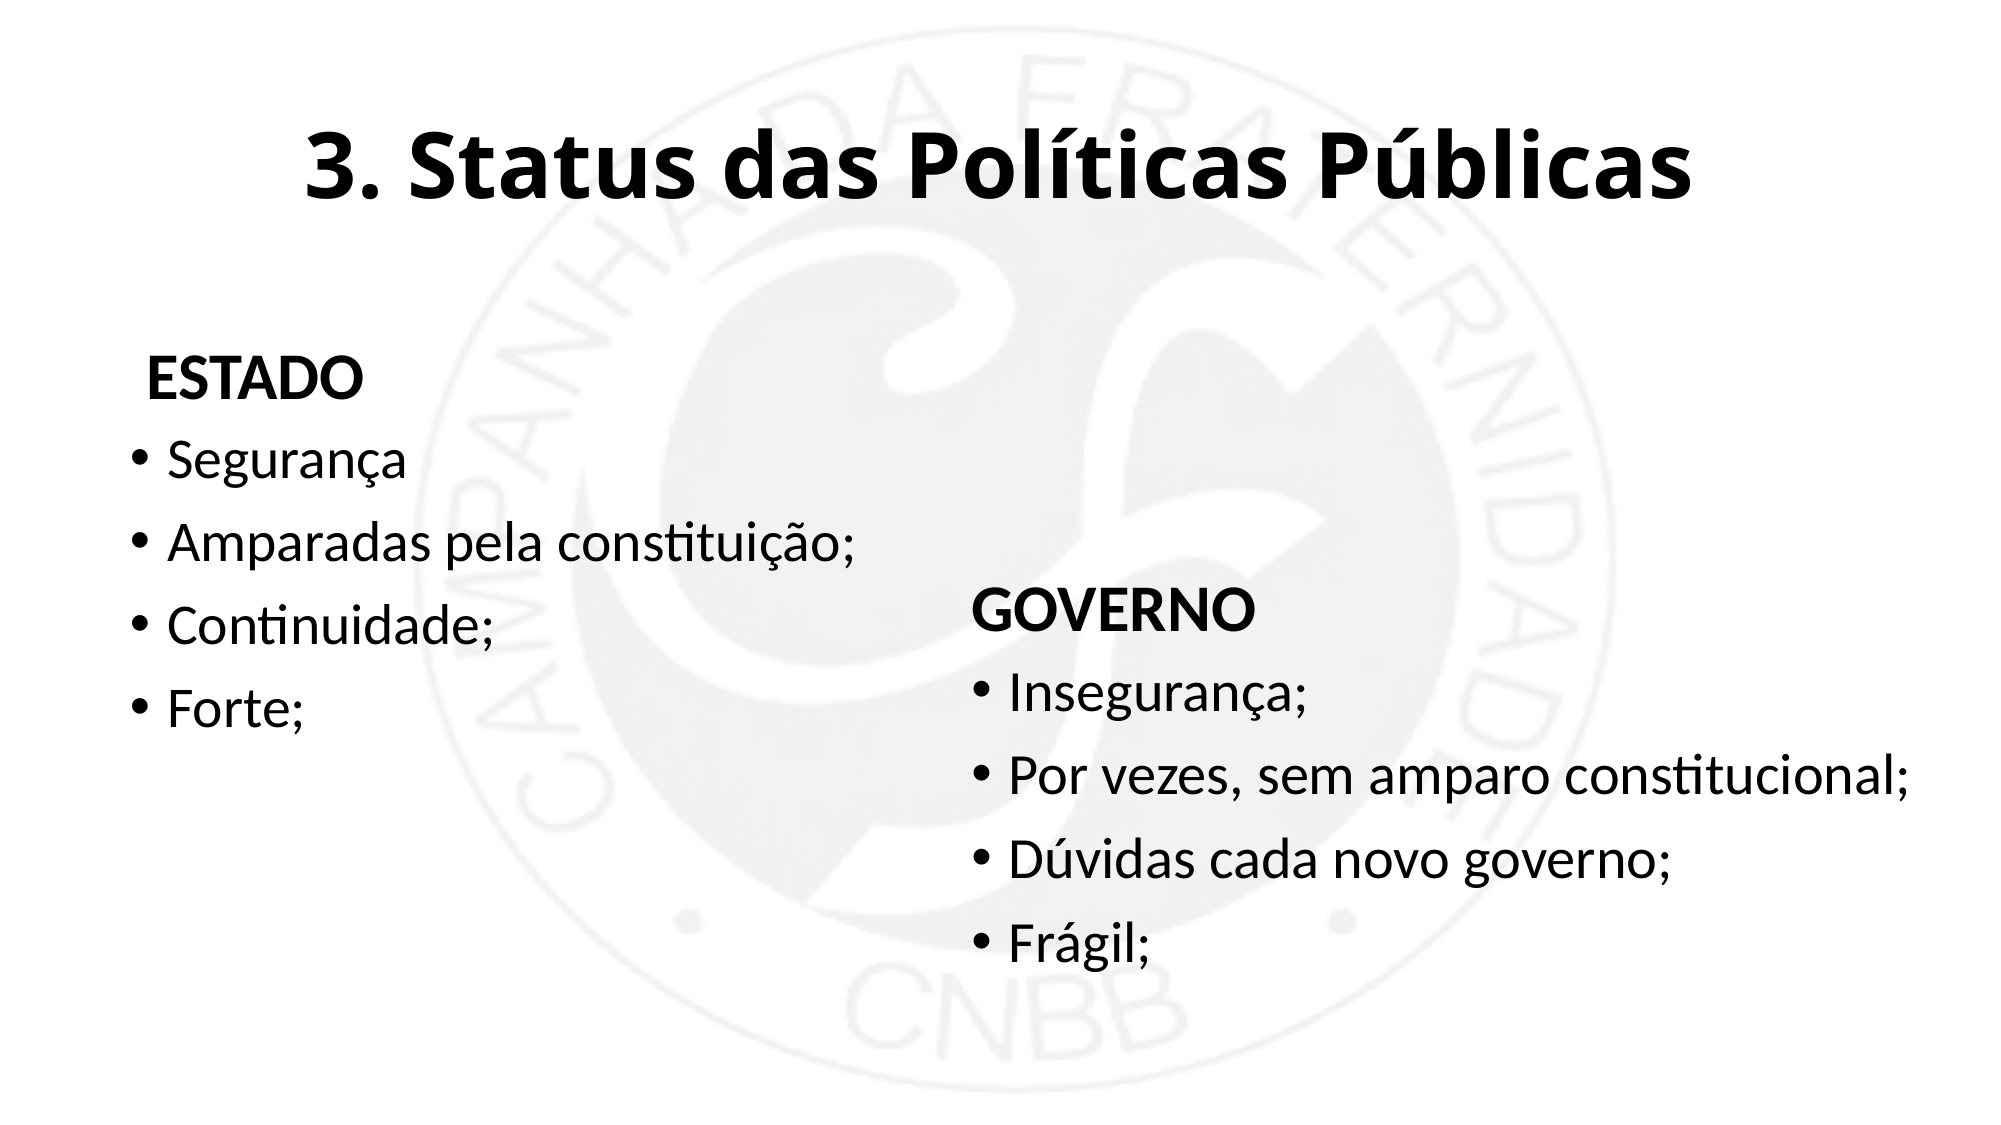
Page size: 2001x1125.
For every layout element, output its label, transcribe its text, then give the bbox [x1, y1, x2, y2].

title 3. Status das Políticas Públicas [137, 59, 1863, 278]
list Insegurança; Por vezes, sem amparo constitucional; Dúvidas cada novo governo; Frágil; [956, 653, 1952, 1048]
list ESTADO [131, 286, 982, 421]
list GOVERNO [1011, 518, 1803, 653]
list Segurança Amparadas pela constituição; Continuidade; Forte; [114, 421, 1011, 750]
